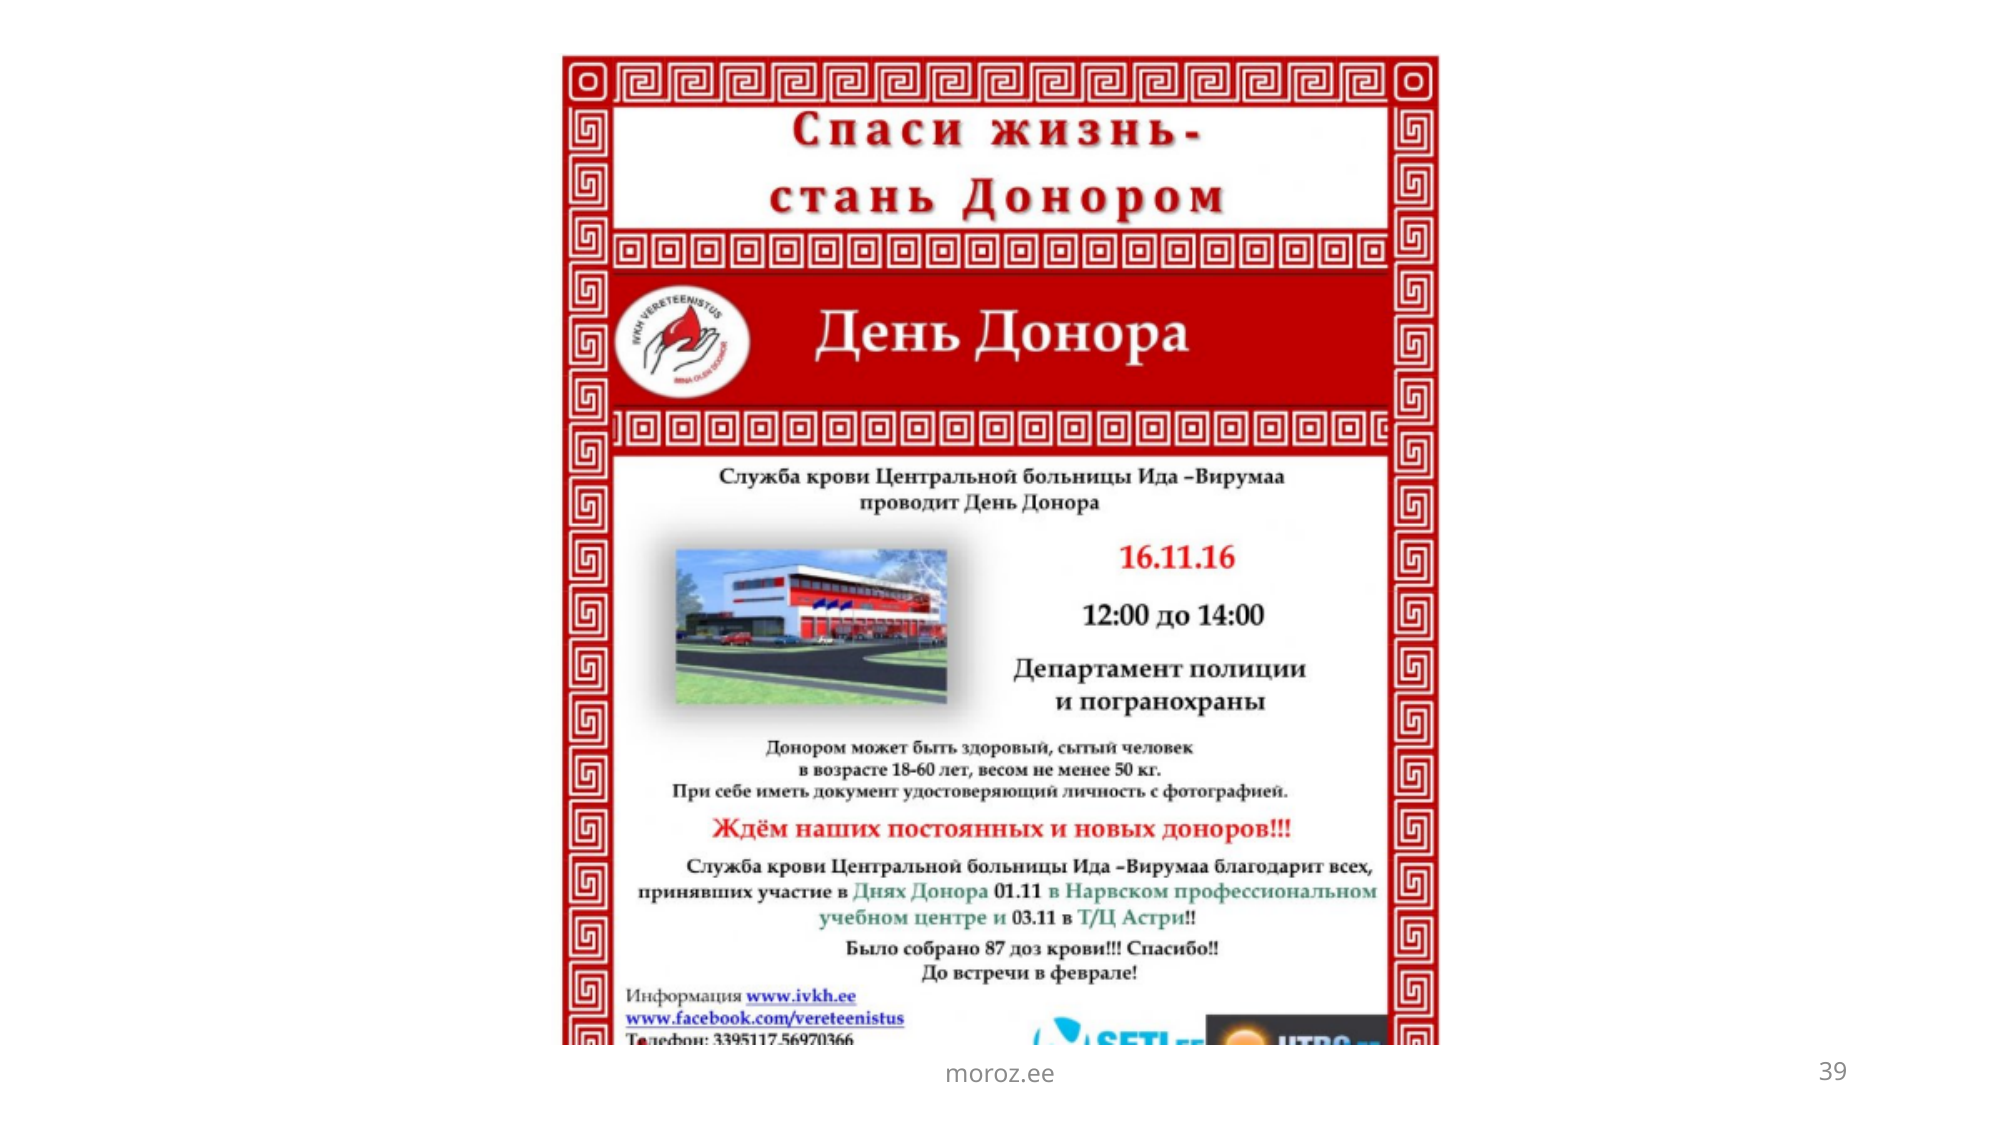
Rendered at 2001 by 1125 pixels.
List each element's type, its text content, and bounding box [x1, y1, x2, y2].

footer moroz.ee [662, 1045, 1338, 1103]
slide_number 39 [1412, 1042, 1863, 1103]
picture [551, 53, 1442, 1045]
